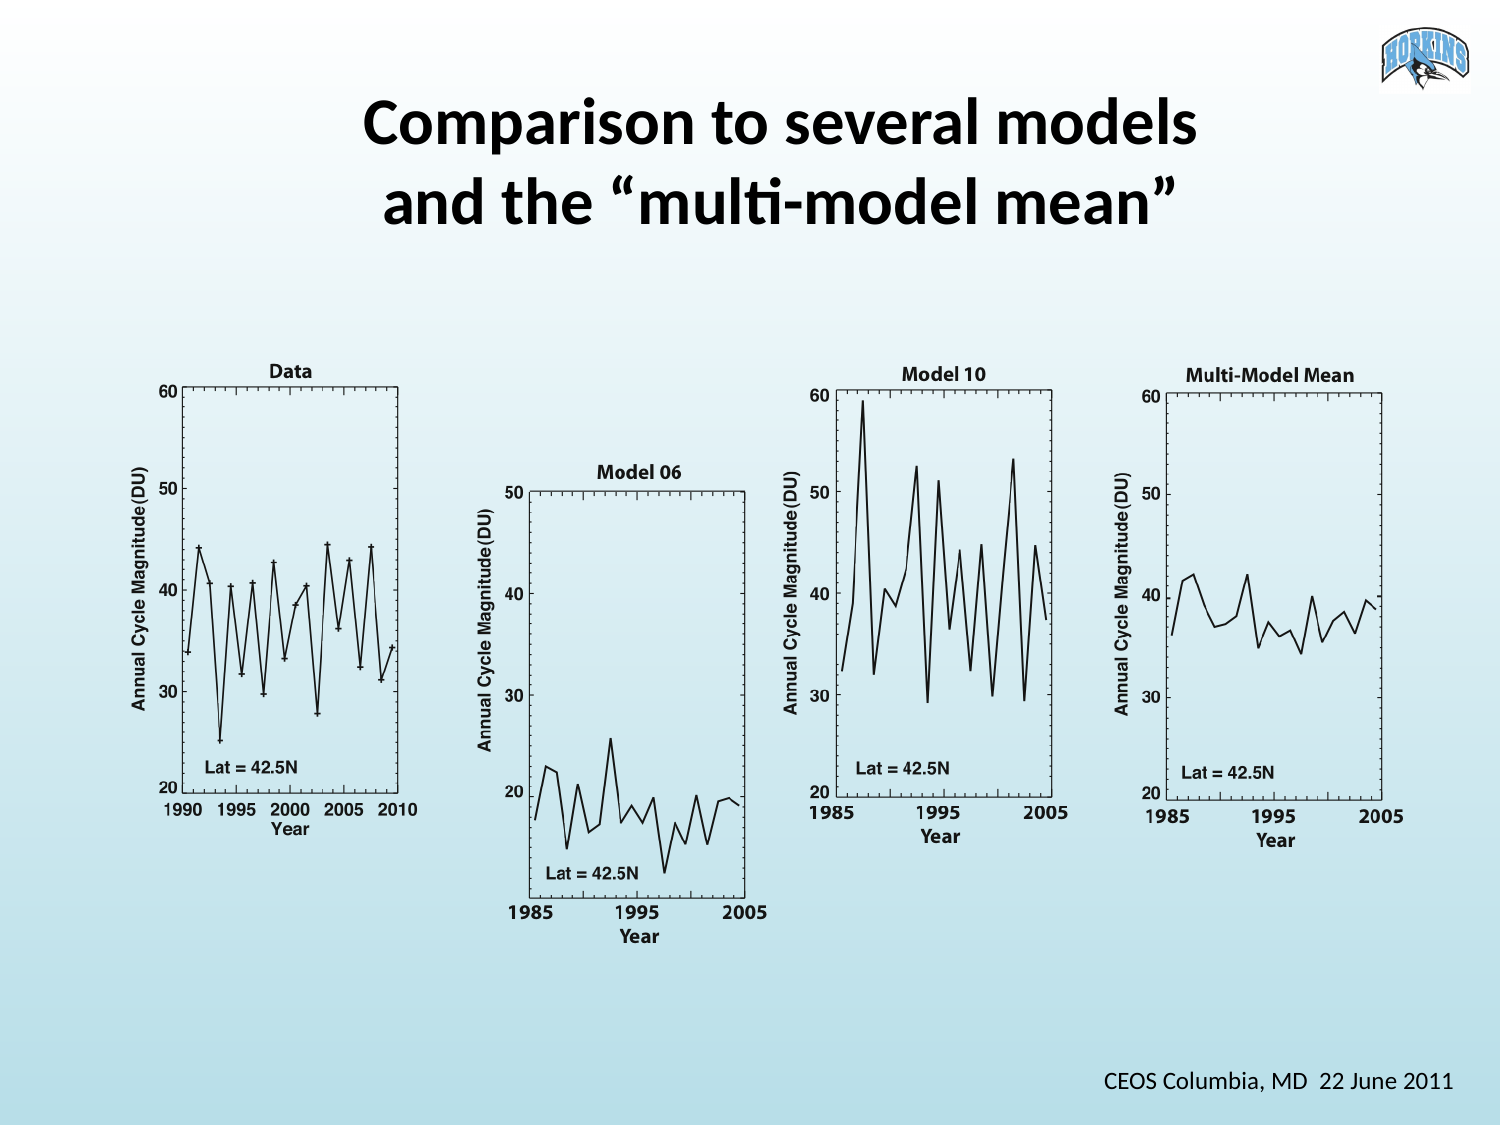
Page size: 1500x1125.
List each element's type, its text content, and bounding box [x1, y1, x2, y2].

picture [1097, 351, 1411, 865]
picture [1379, 25, 1471, 94]
picture [466, 353, 1076, 951]
picture [124, 345, 426, 847]
title Comparison to several models and the “multi-model mean” [306, 63, 1257, 252]
